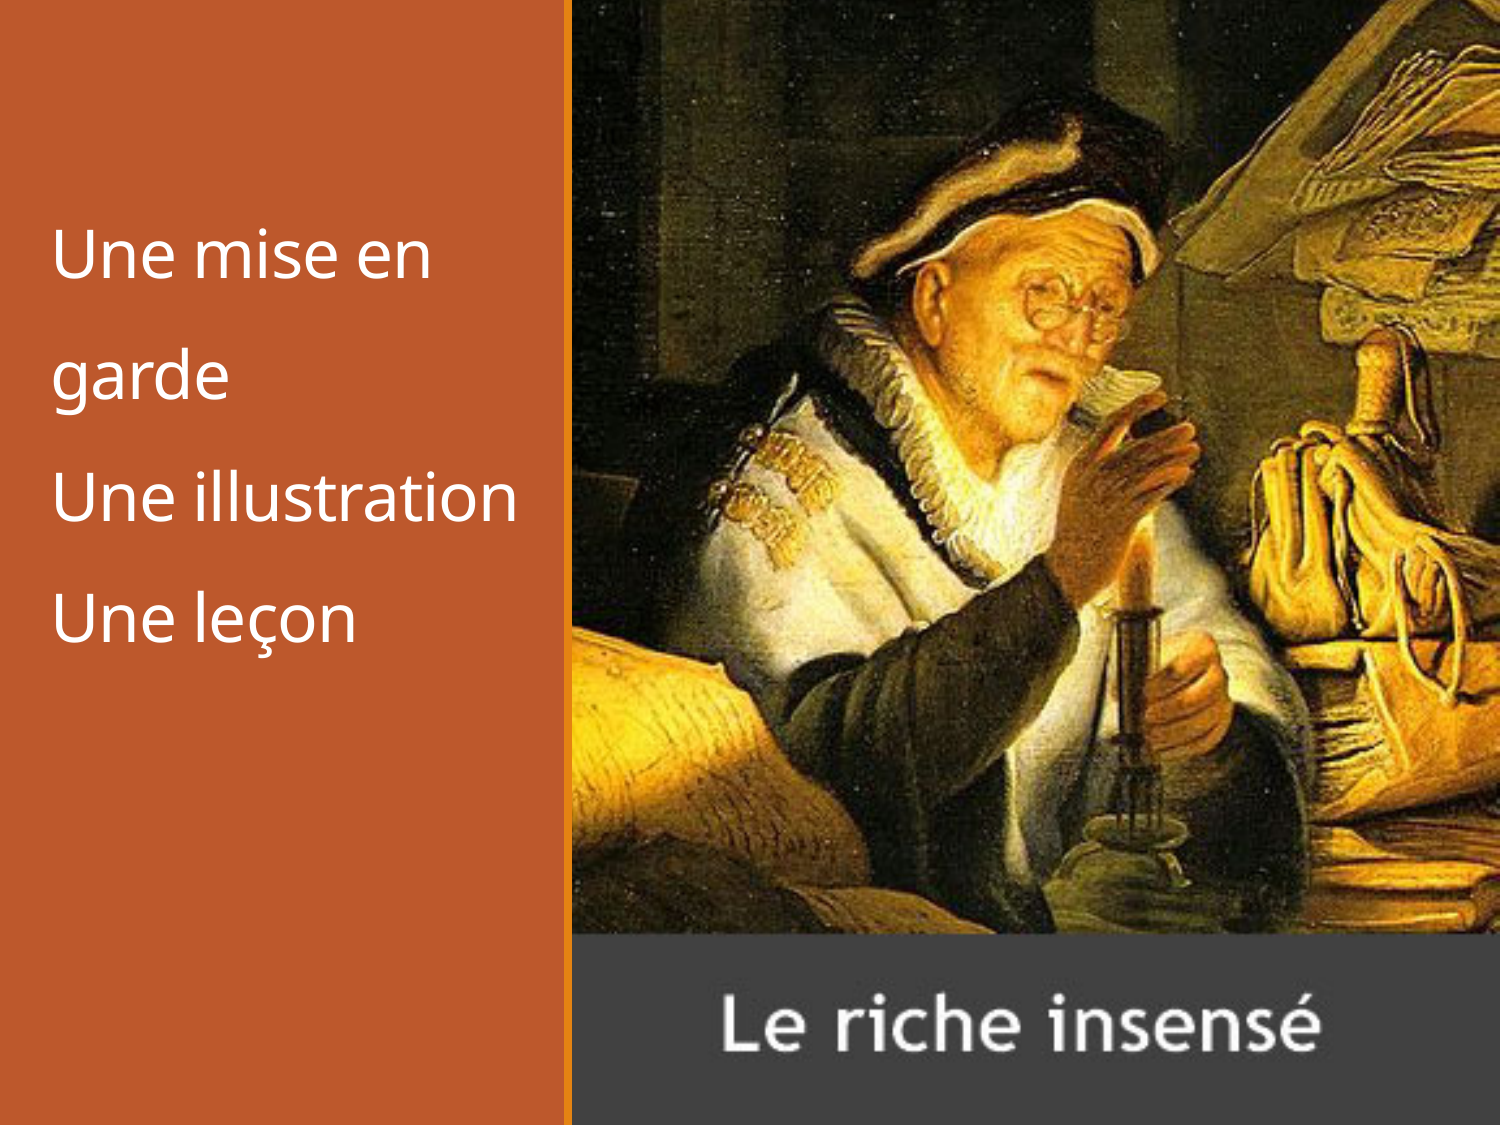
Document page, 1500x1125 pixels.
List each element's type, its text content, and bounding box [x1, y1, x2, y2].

title Une mise en garde Une illustration Une leçon [35, 156, 563, 745]
text_box [563, 721, 567, 1125]
text_box [563, 0, 568, 709]
text_box [0, 0, 563, 1125]
picture [570, 0, 1500, 1125]
